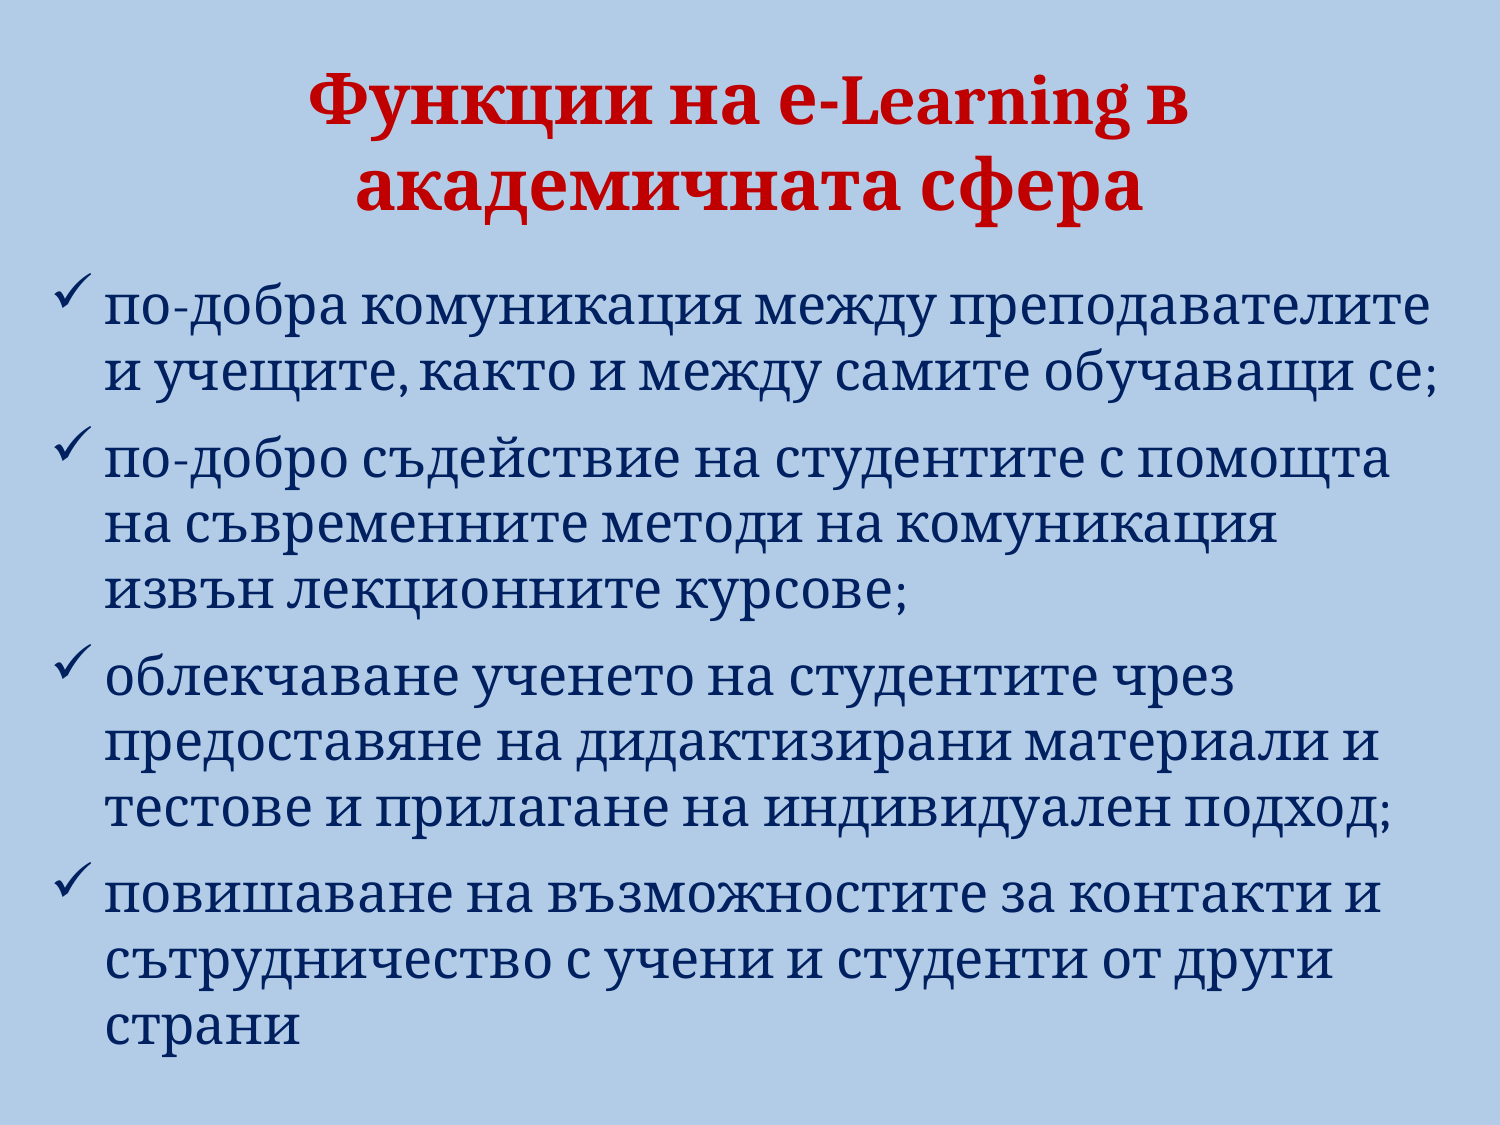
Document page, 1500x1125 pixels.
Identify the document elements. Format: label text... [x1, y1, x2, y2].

list по-добра комуникация между преподавателите и учещите, както и между самите обучаващи се; по-добро съдействие на студентите с помощта на съвременните методи на комуникация извън лекционните курсове; облекчаване ученето на студентите чрез предоставяне на дидактизирани материали и тестове и прилагане на индивидуален подход; повишаване на възможностите за контакти и сътрудничество с учени и студенти от други страни [35, 262, 1465, 1079]
title Функции на е-Learning в академичната сфера [75, 45, 1425, 233]
